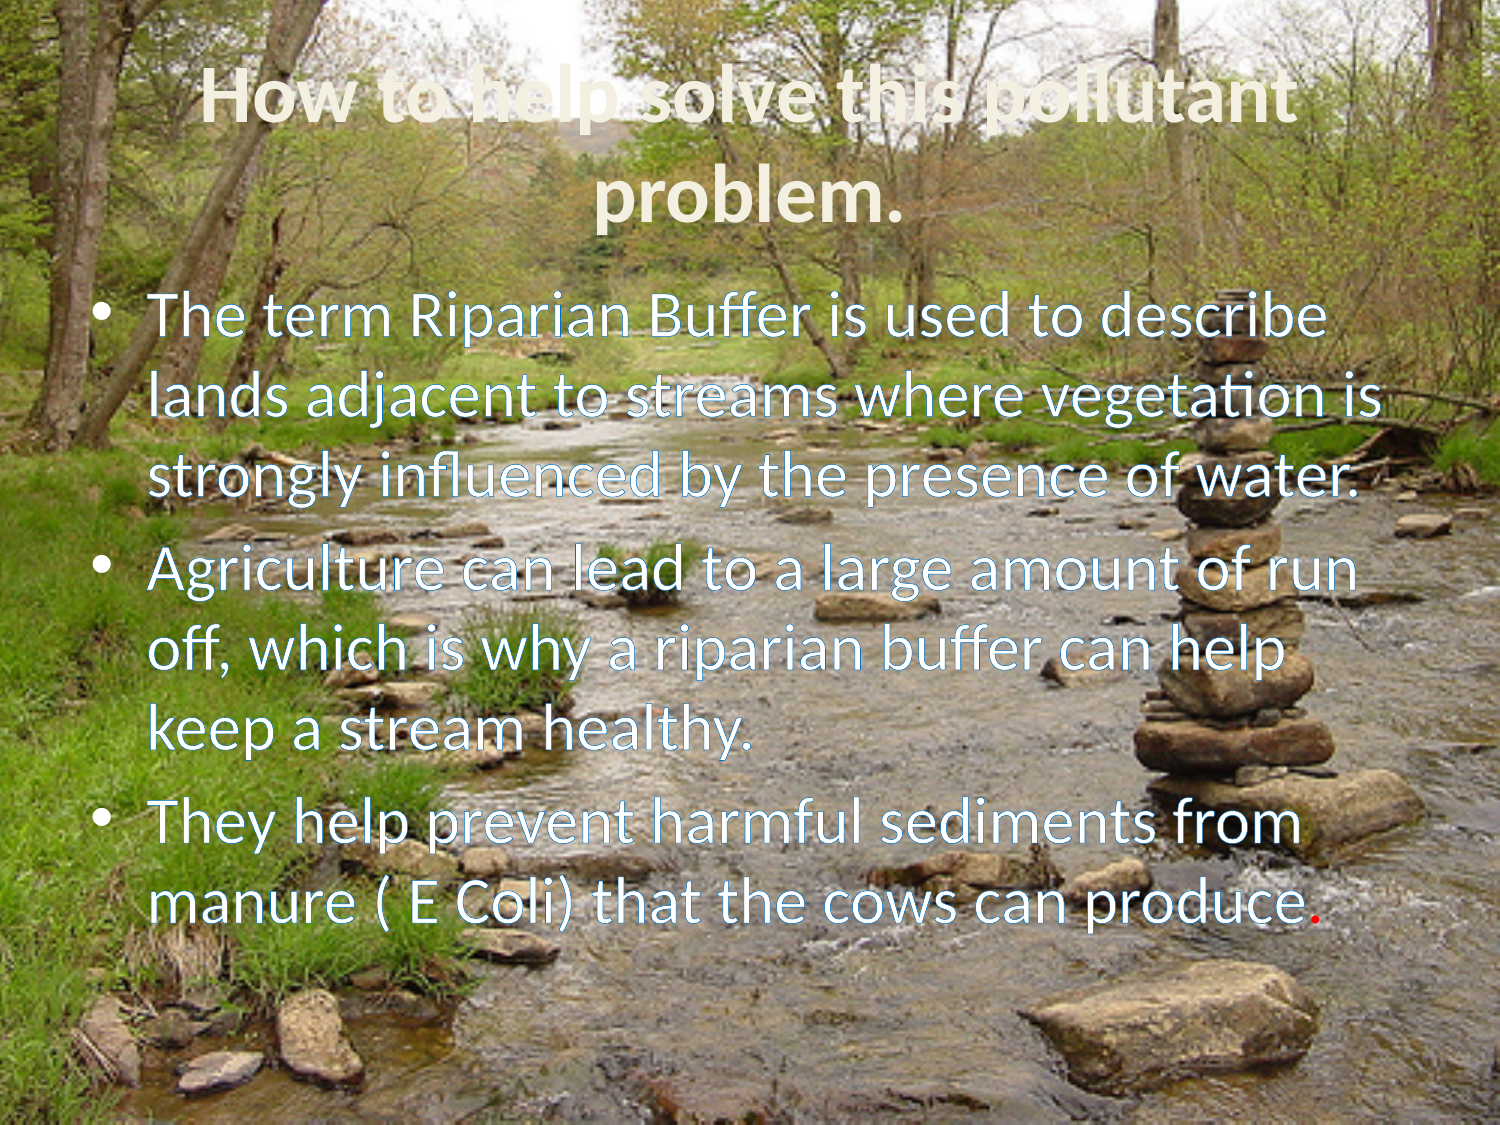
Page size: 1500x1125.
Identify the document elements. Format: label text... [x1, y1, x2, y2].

list The term Riparian Buffer is used to describe lands adjacent to streams where vegetation is strongly influenced by the presence of water. Agriculture can lead to a large amount of run off, which is why a riparian buffer can help keep a stream healthy. They help prevent harmful sediments from manure ( E Coli) that the cows can produce. [74, 262, 1426, 1006]
title How to help solve this pollutant problem. [74, 44, 1426, 233]
picture [0, 0, 1500, 1125]
